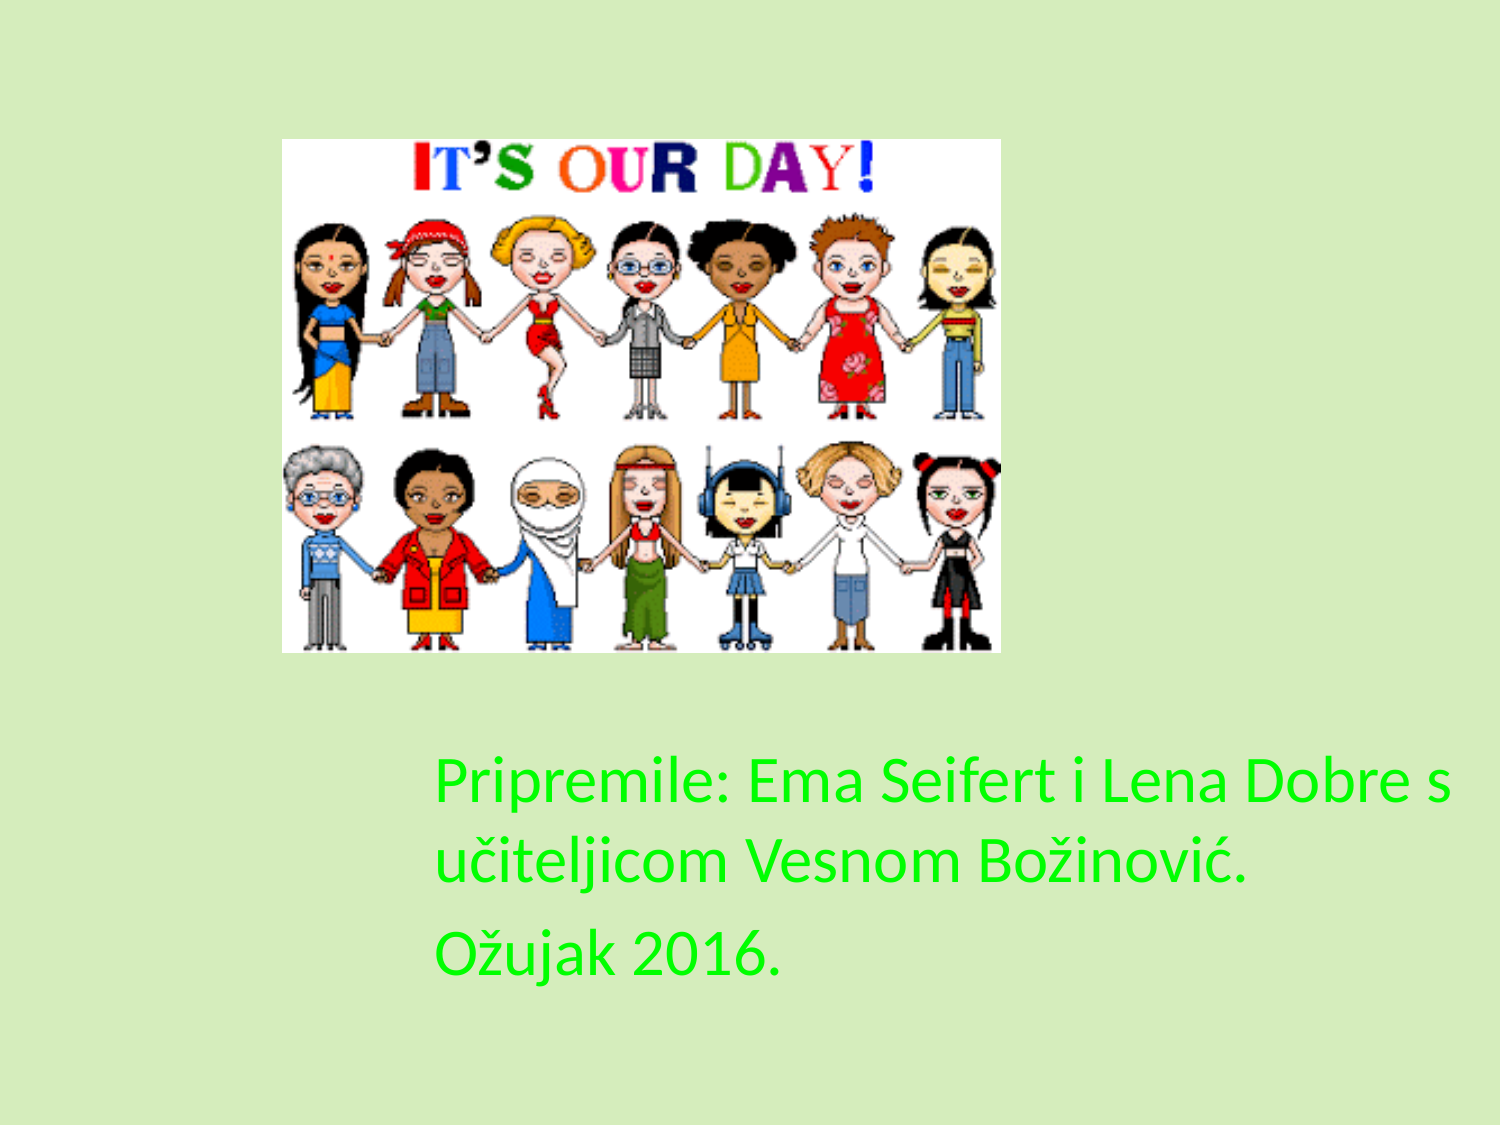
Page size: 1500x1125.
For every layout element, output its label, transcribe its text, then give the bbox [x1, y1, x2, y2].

picture [282, 138, 1001, 654]
list Pripremile: Ema Seifert i Lena Dobre s učiteljicom Vesnom Božinović. Ožujak 2016. [419, 727, 1500, 1035]
